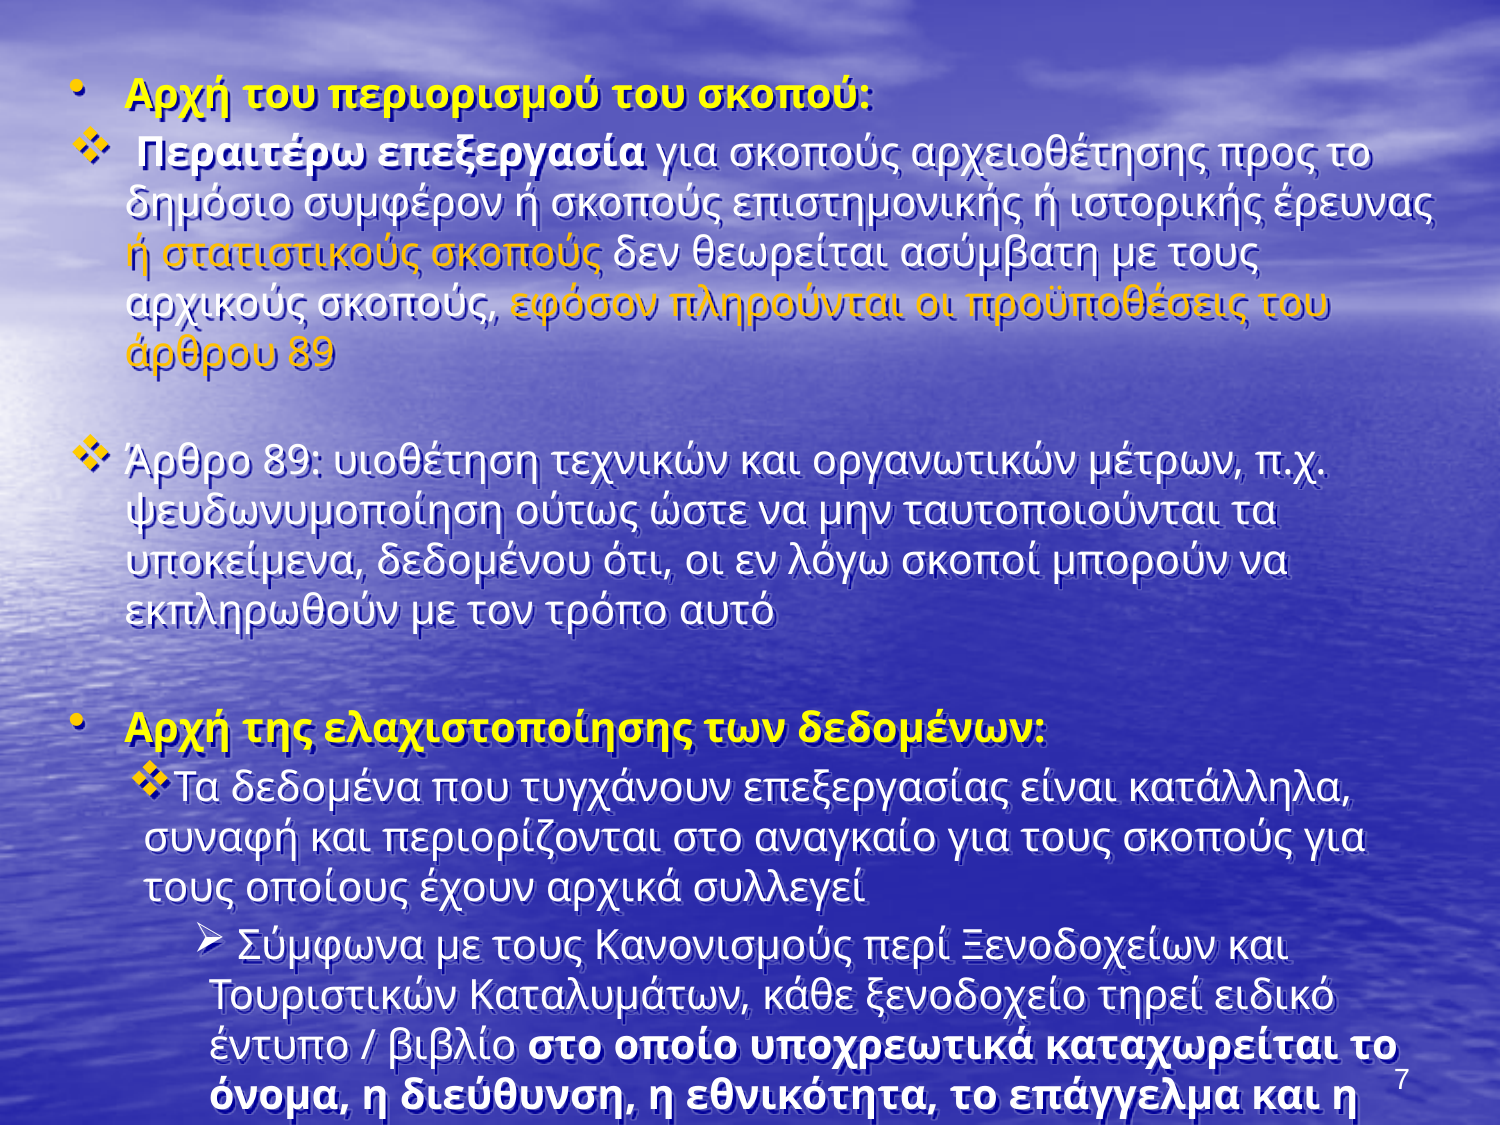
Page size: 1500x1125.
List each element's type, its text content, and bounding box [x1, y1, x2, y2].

slide_number 7 [1074, 1066, 1426, 1103]
list Αρχή του περιορισμού του σκοπού: Περαιτέρω επεξεργασία για σκοπούς αρχειοθέτησης προς το δημόσιο συμφέρον ή σκοπούς επιστημονικής ή ιστορικής έρευνας ή στατιστικούς σκοπούς δεν θεωρείται ασύμβατη με τους αρχικούς σκοπούς, εφόσον πληρούνται οι προϋποθέσεις του άρθρου 89 Άρθρο 89: υιοθέτηση τεχνικών και οργανωτικών μέτρων, π.χ. ψευδωνυμοποίηση ούτως ώστε να μην ταυτοποιούνται τα υποκείμενα, δεδομένου ότι, οι εν λόγω σκοποί μπορούν να εκπληρωθούν με τον τρόπο αυτό Αρχή της ελαχιστοποίησης των δεδομένων: Τα δεδομένα που τυγχάνουν επεξεργασίας είναι κατάλληλα, συναφή και περιορίζονται στο αναγκαίο για τους σκοπούς για τους οποίους έχουν αρχικά συλλεγεί Σύμφωνα με τους Κανονισμούς περί Ξενοδοχείων και Τουριστικών Καταλυμάτων, κάθε ξενοδοχείο τηρεί ειδικό έντυπο / βιβλίο στο οποίο υποχρεωτικά καταχωρείται το όνομα, η διεύθυνση, η εθνικότητα, το επάγγελμα και η ημέρα άφιξης και αναχώρησης των πελατών [52, 30, 1460, 1059]
